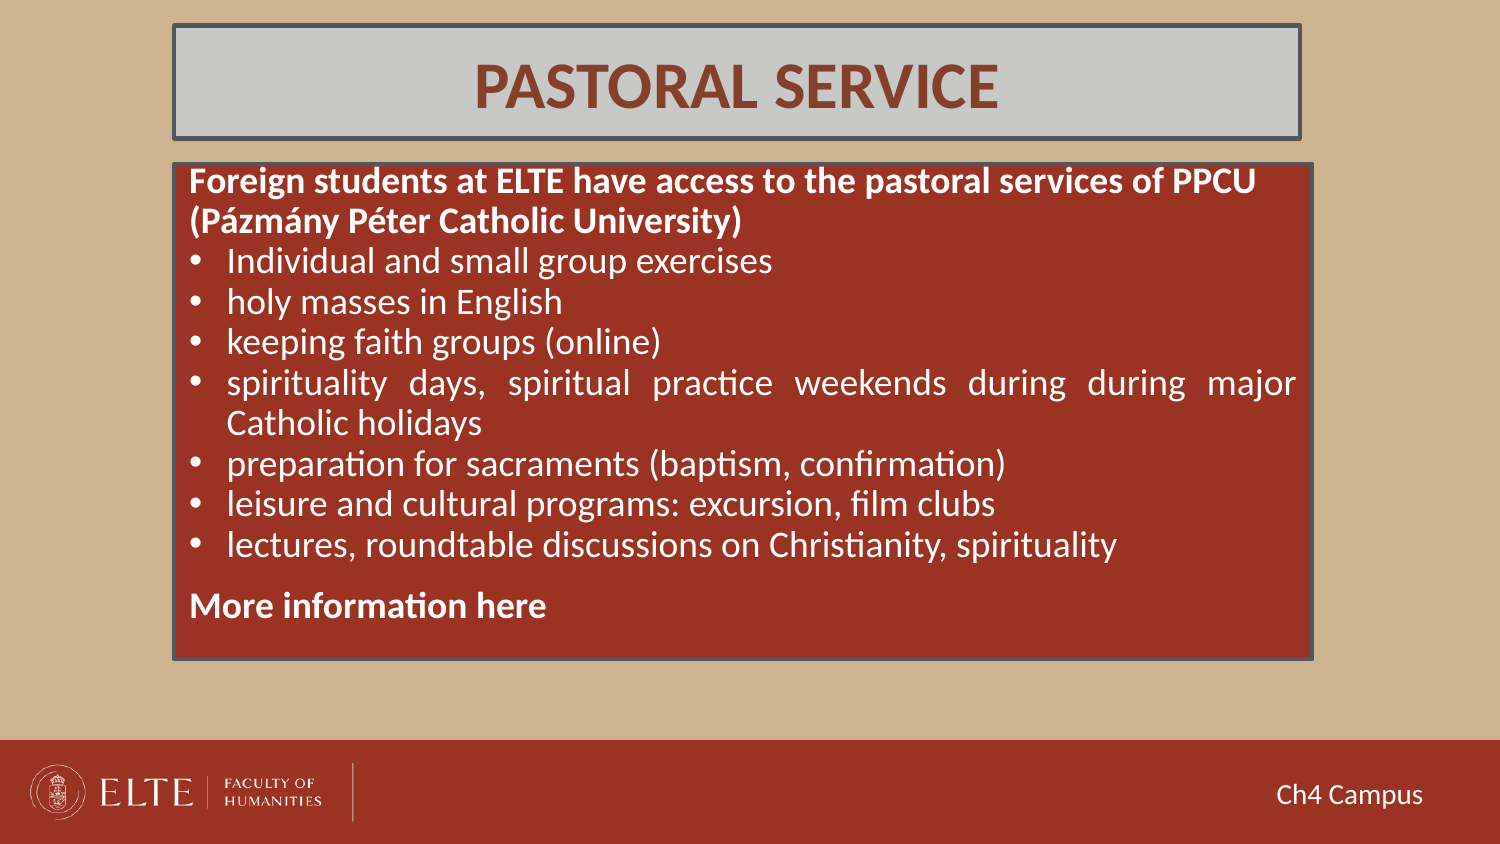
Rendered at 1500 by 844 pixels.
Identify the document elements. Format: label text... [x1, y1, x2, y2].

picture [0, 740, 1500, 844]
text_box Foreign students at ELTE have access to the pastoral services of PPCU (Pázmány Péter Catholic University) Individual and small group exercises holy masses in English keeping faith groups (online) spirituality days, spiritual practice weekends during during major Catholic holidays preparation for sacraments (baptism, confirmation) leisure and cultural programs: excursion, film clubs lectures, roundtable discussions on Christianity, spirituality More information here [172, 162, 1314, 661]
text_box Pastoral Service [172, 23, 1302, 141]
